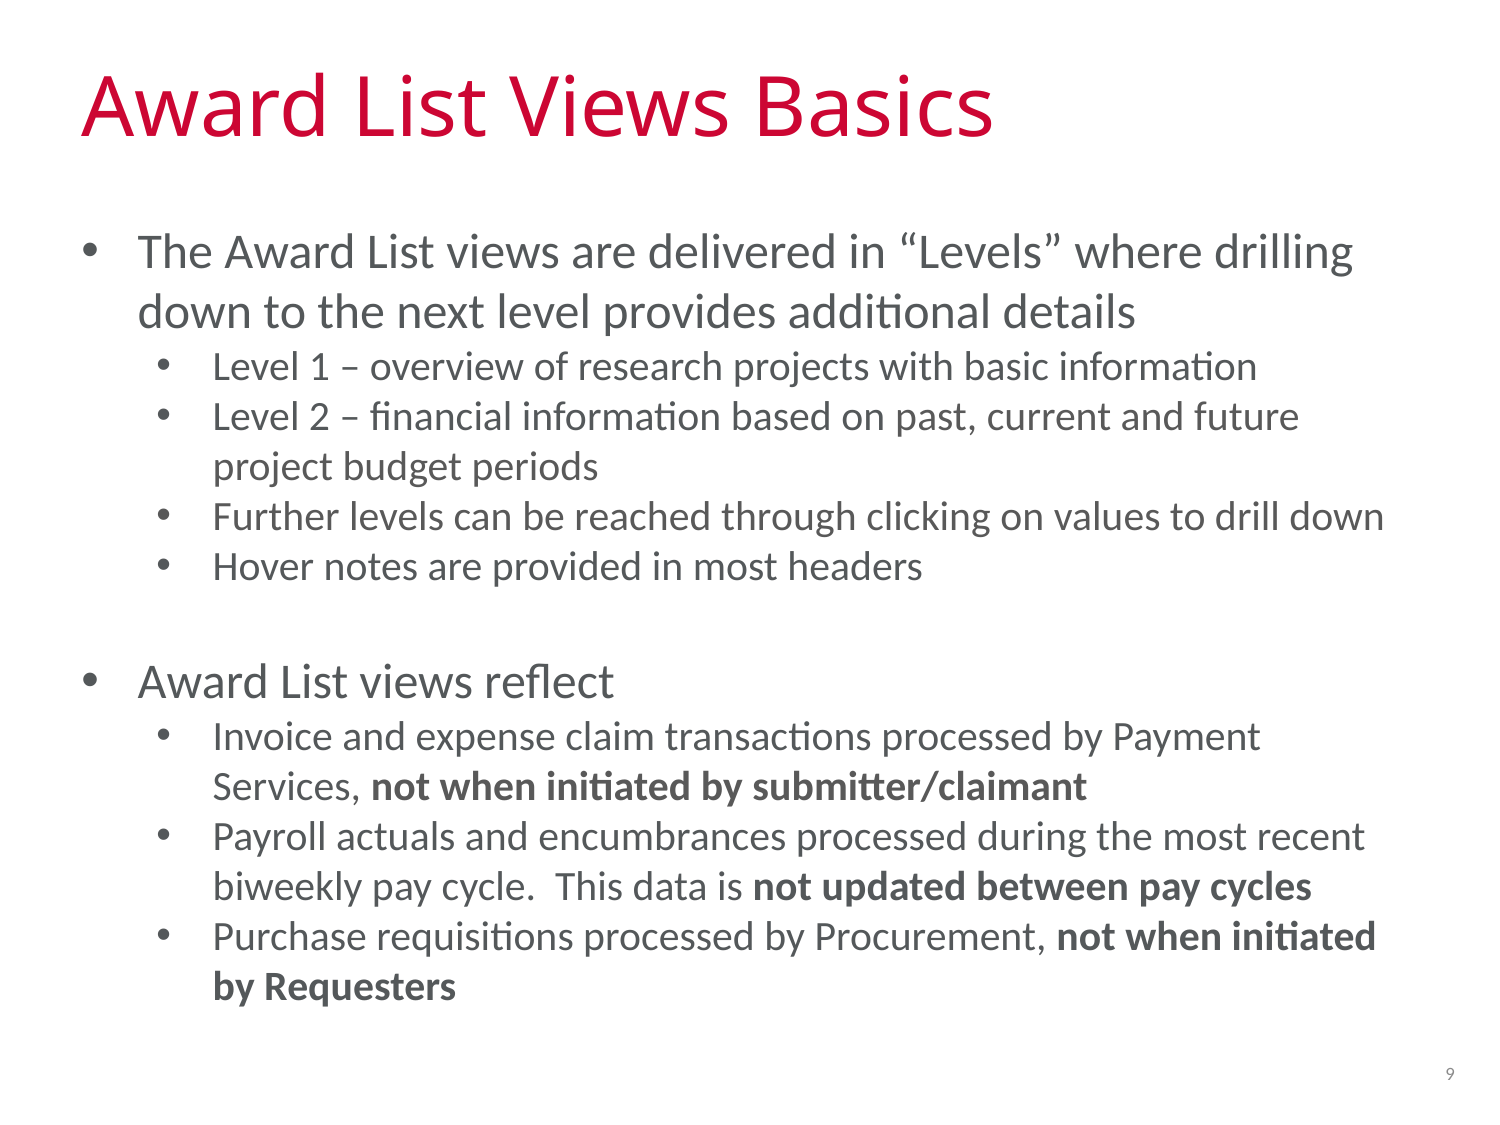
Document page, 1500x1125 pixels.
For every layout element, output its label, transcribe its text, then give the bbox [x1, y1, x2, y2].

list The Award List views are delivered in “Levels” where drilling down to the next level provides additional details Level 1 – overview of research projects with basic information Level 2 – financial information based on past, current and future project budget periods Further levels can be reached through clicking on values to drill down Hover notes are provided in most headers Award List views reflect Invoice and expense claim transactions processed by Payment Services, not when initiated by submitter/claimant Payroll actuals and encumbrances processed during the most recent biweekly pay cycle. This data is not updated between pay cycles Purchase requisitions processed by Procurement, not when initiated by Requesters [66, 211, 1434, 1076]
text_box 9 [1417, 1042, 1470, 1103]
title Award List Views Basics [66, 59, 1361, 159]
